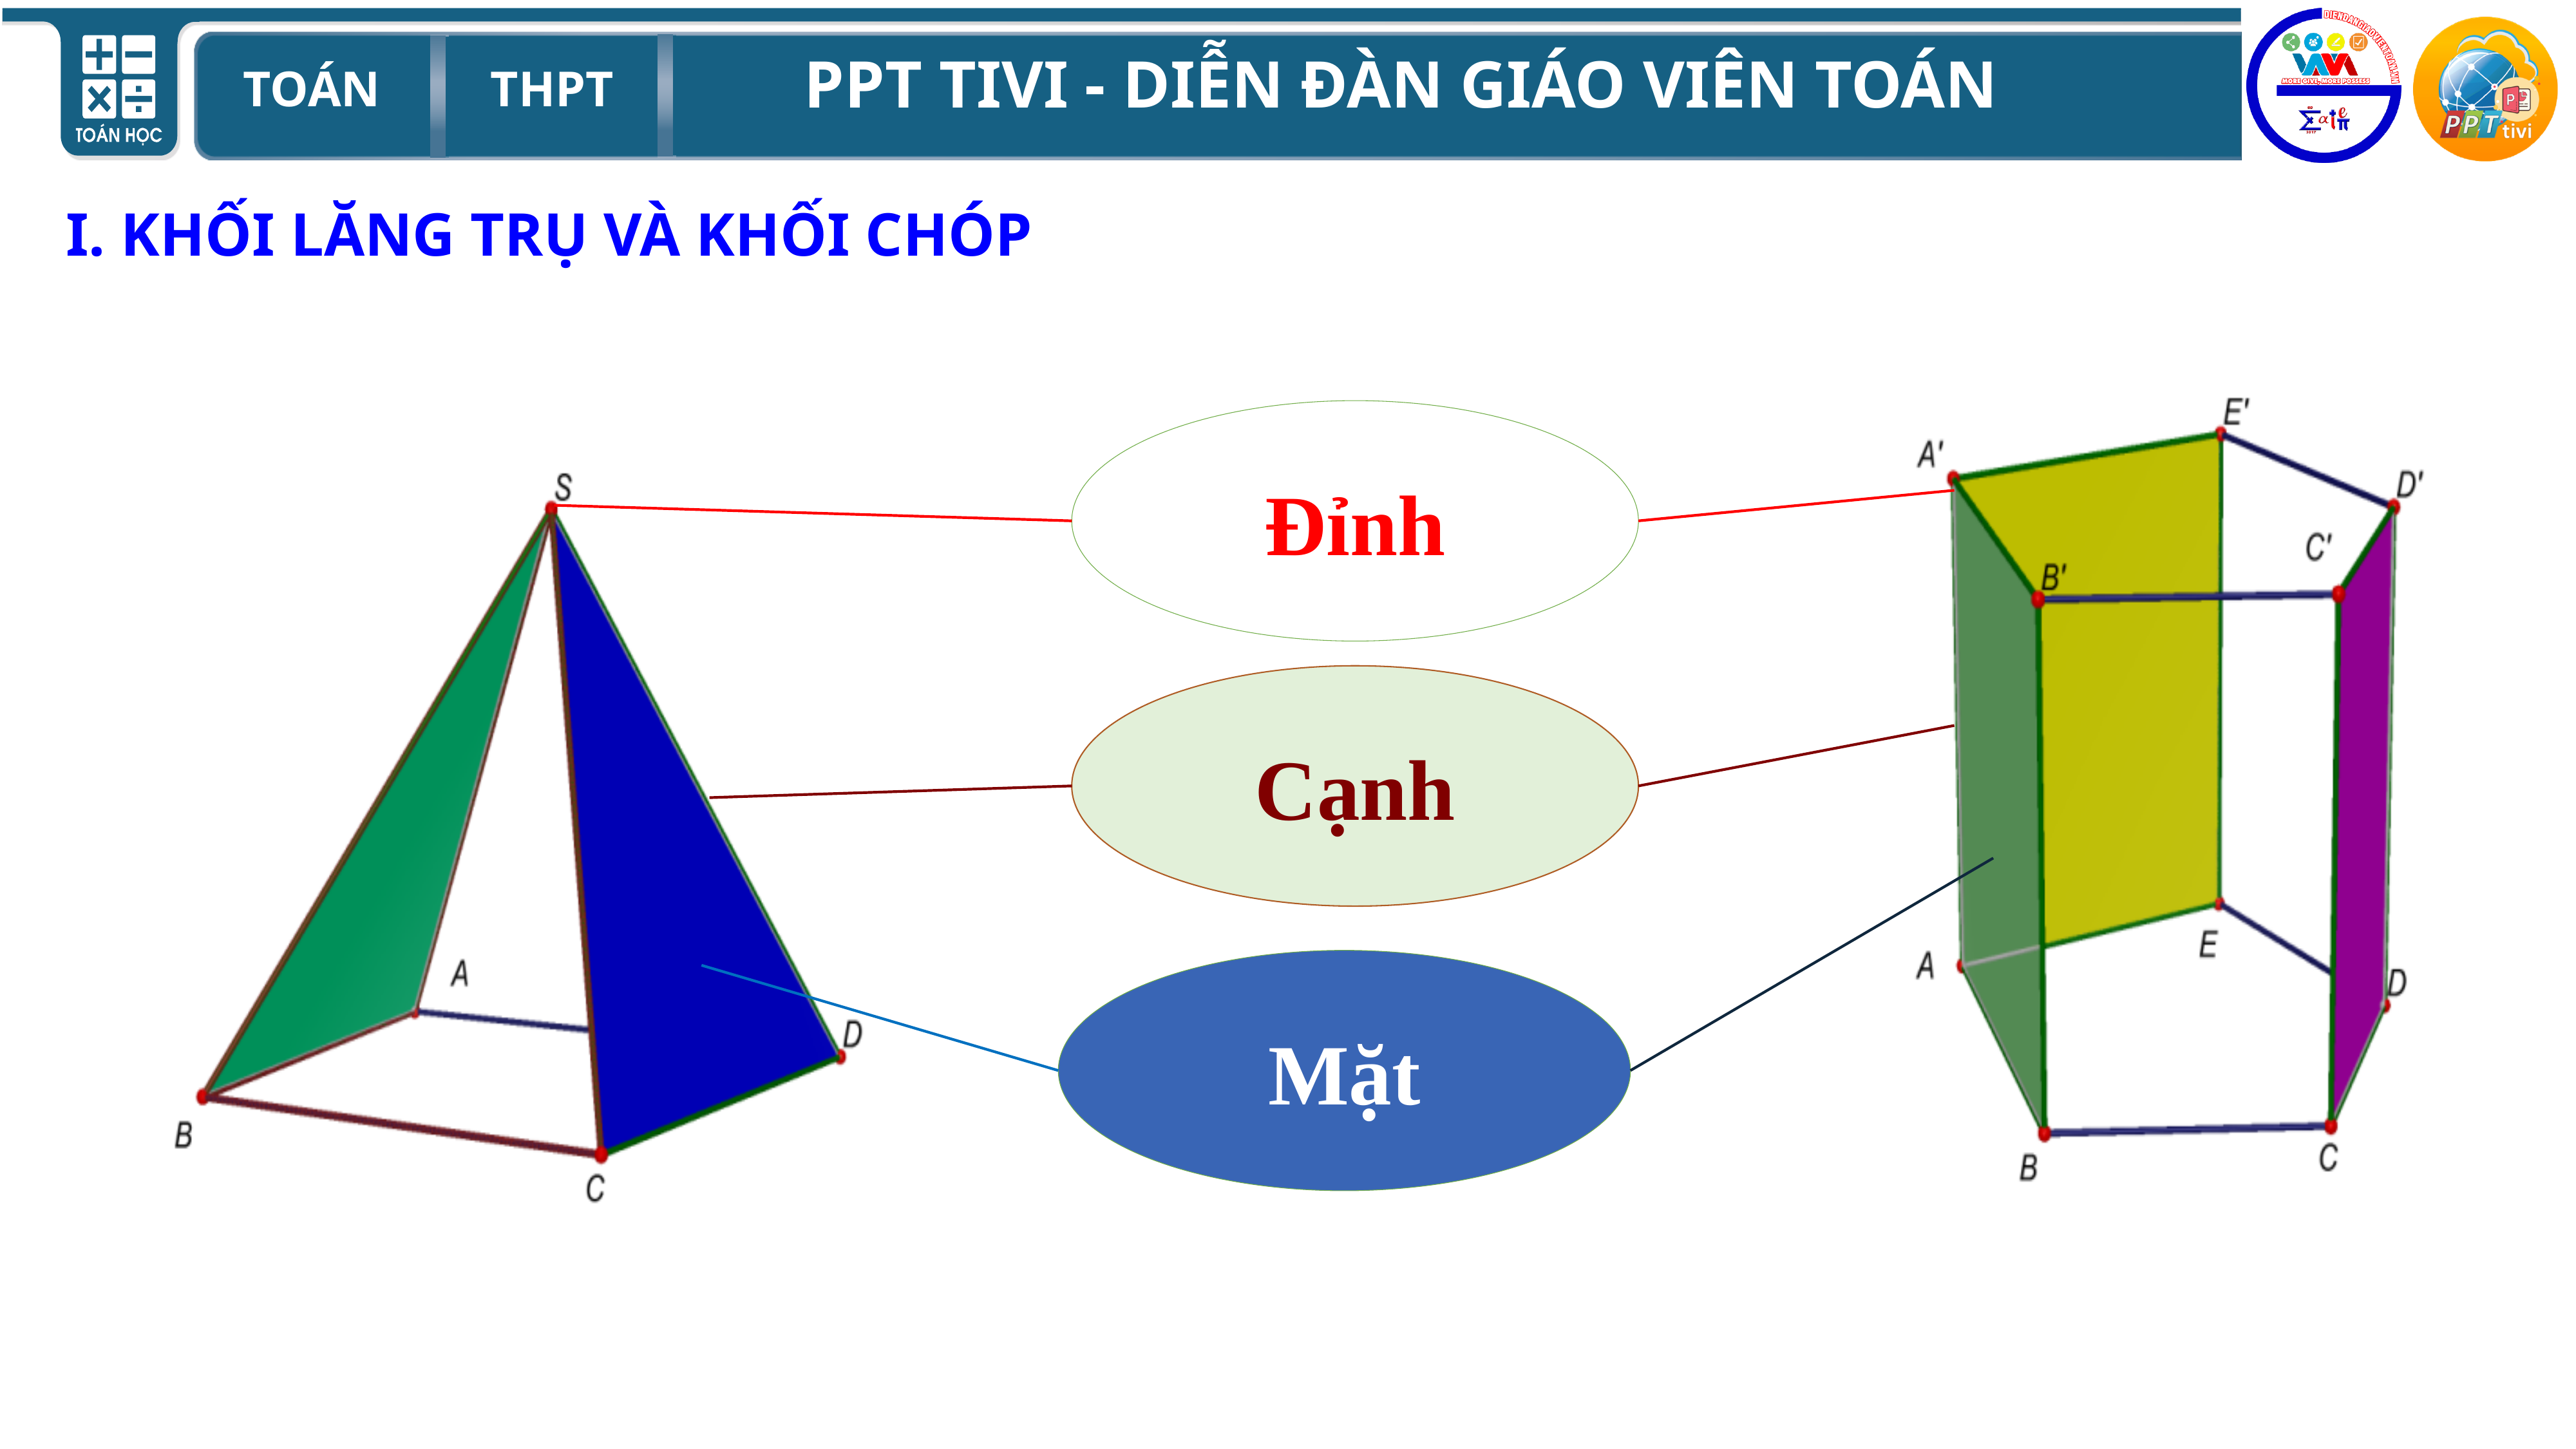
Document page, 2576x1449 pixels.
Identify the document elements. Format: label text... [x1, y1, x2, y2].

picture [2412, 16, 2558, 162]
picture [2246, 8, 2401, 163]
text_box I. KHỐI LĂNG TRỤ VÀ KHỐI CHÓP [56, 181, 1643, 272]
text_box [147, 370, 2478, 1225]
picture [2, 22, 2242, 160]
